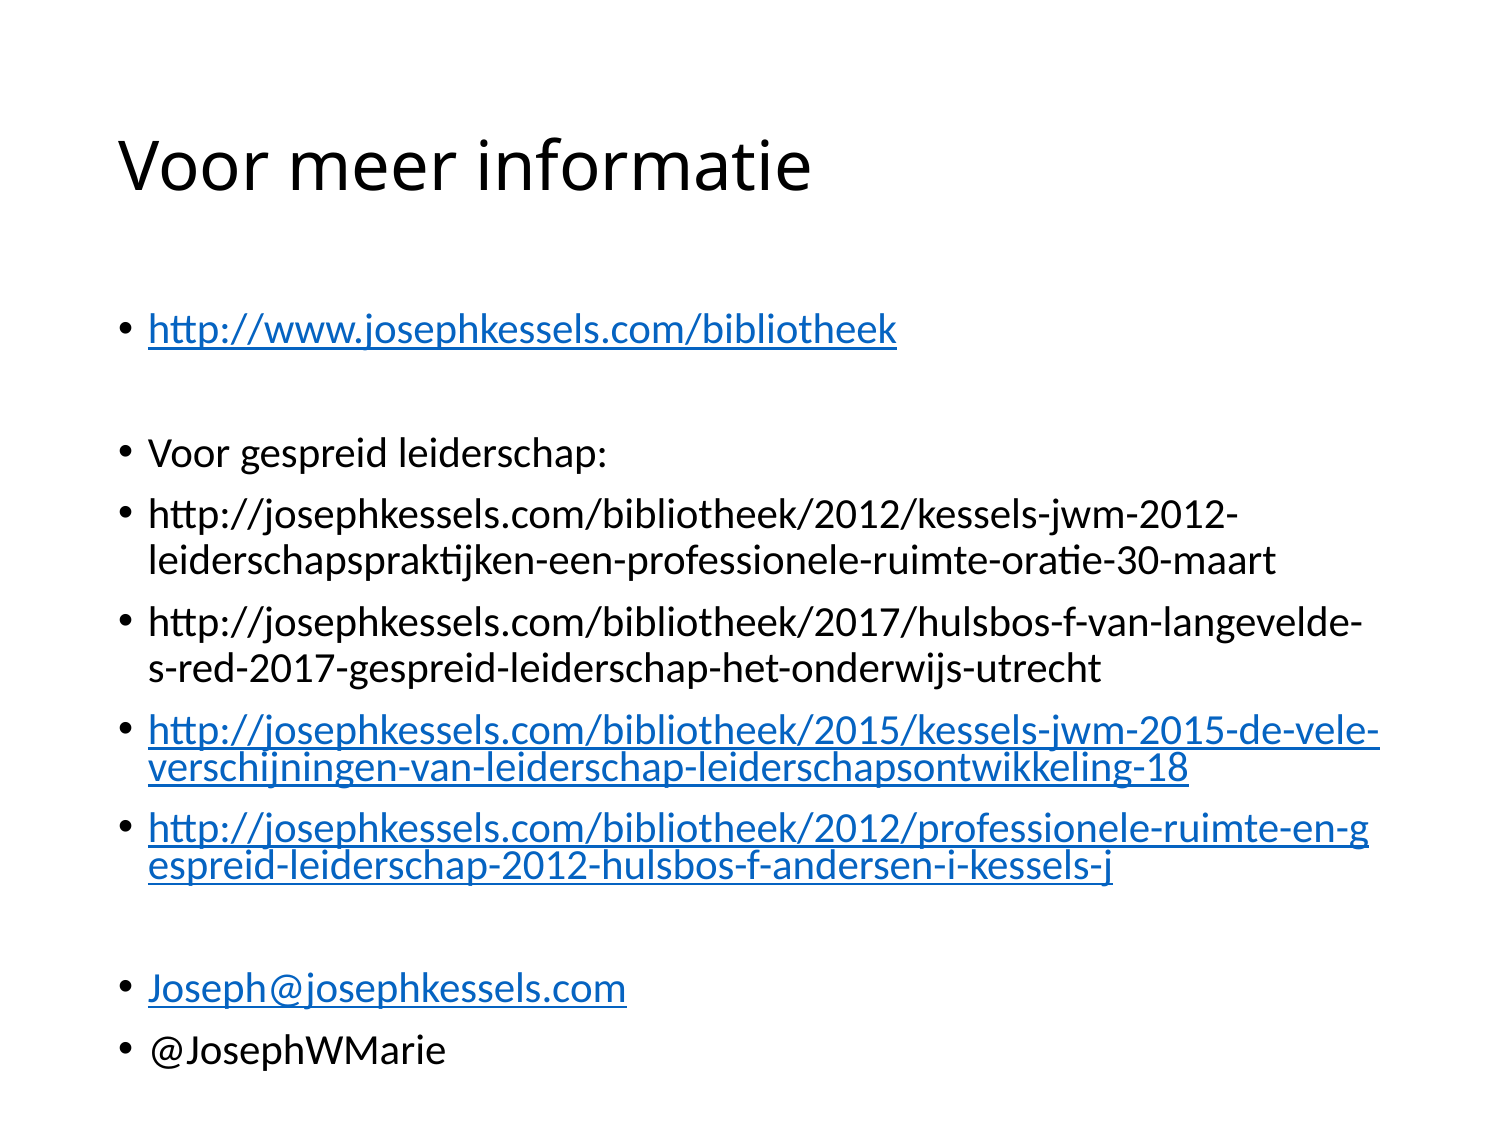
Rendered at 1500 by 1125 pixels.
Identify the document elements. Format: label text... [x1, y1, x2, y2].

title Voor meer informatie [103, 59, 1397, 278]
list http://www.josephkessels.com/bibliotheek Voor gespreid leiderschap: http://josephkessels.com/bibliotheek/2012/kessels-jwm-2012-leiderschapspraktijken-een-professionele-ruimte-oratie-30-maart http://josephkessels.com/bibliotheek/2017/hulsbos-f-van-langevelde-s-red-2017-gespreid-leiderschap-het-onderwijs-utrecht http://josephkessels.com/bibliotheek/2015/kessels-jwm-2015-de-vele-verschijningen-van-leiderschap-leiderschapsontwikkeling-18 http://josephkessels.com/bibliotheek/2012/professionele-ruimte-en-gespreid-leiderschap-2012-hulsbos-f-andersen-i-kessels-j Joseph@josephkessels.com @JosephWMarie [103, 299, 1397, 1014]
